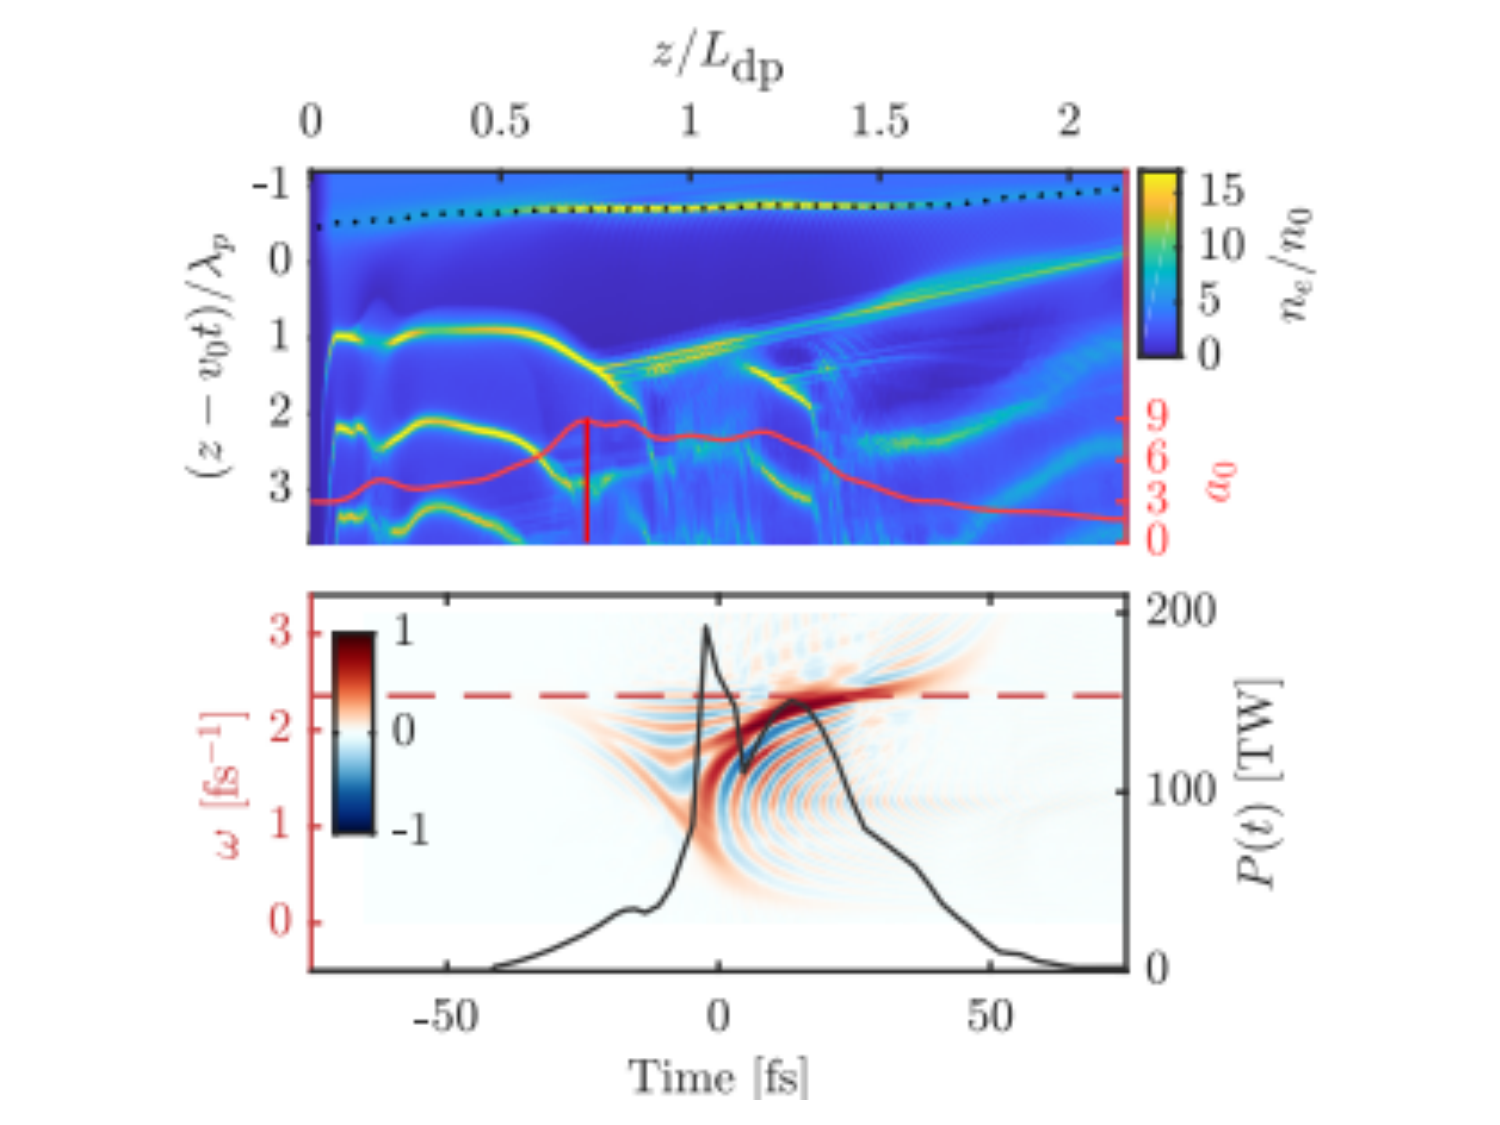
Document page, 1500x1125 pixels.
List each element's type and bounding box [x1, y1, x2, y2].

picture [179, 25, 1321, 1100]
